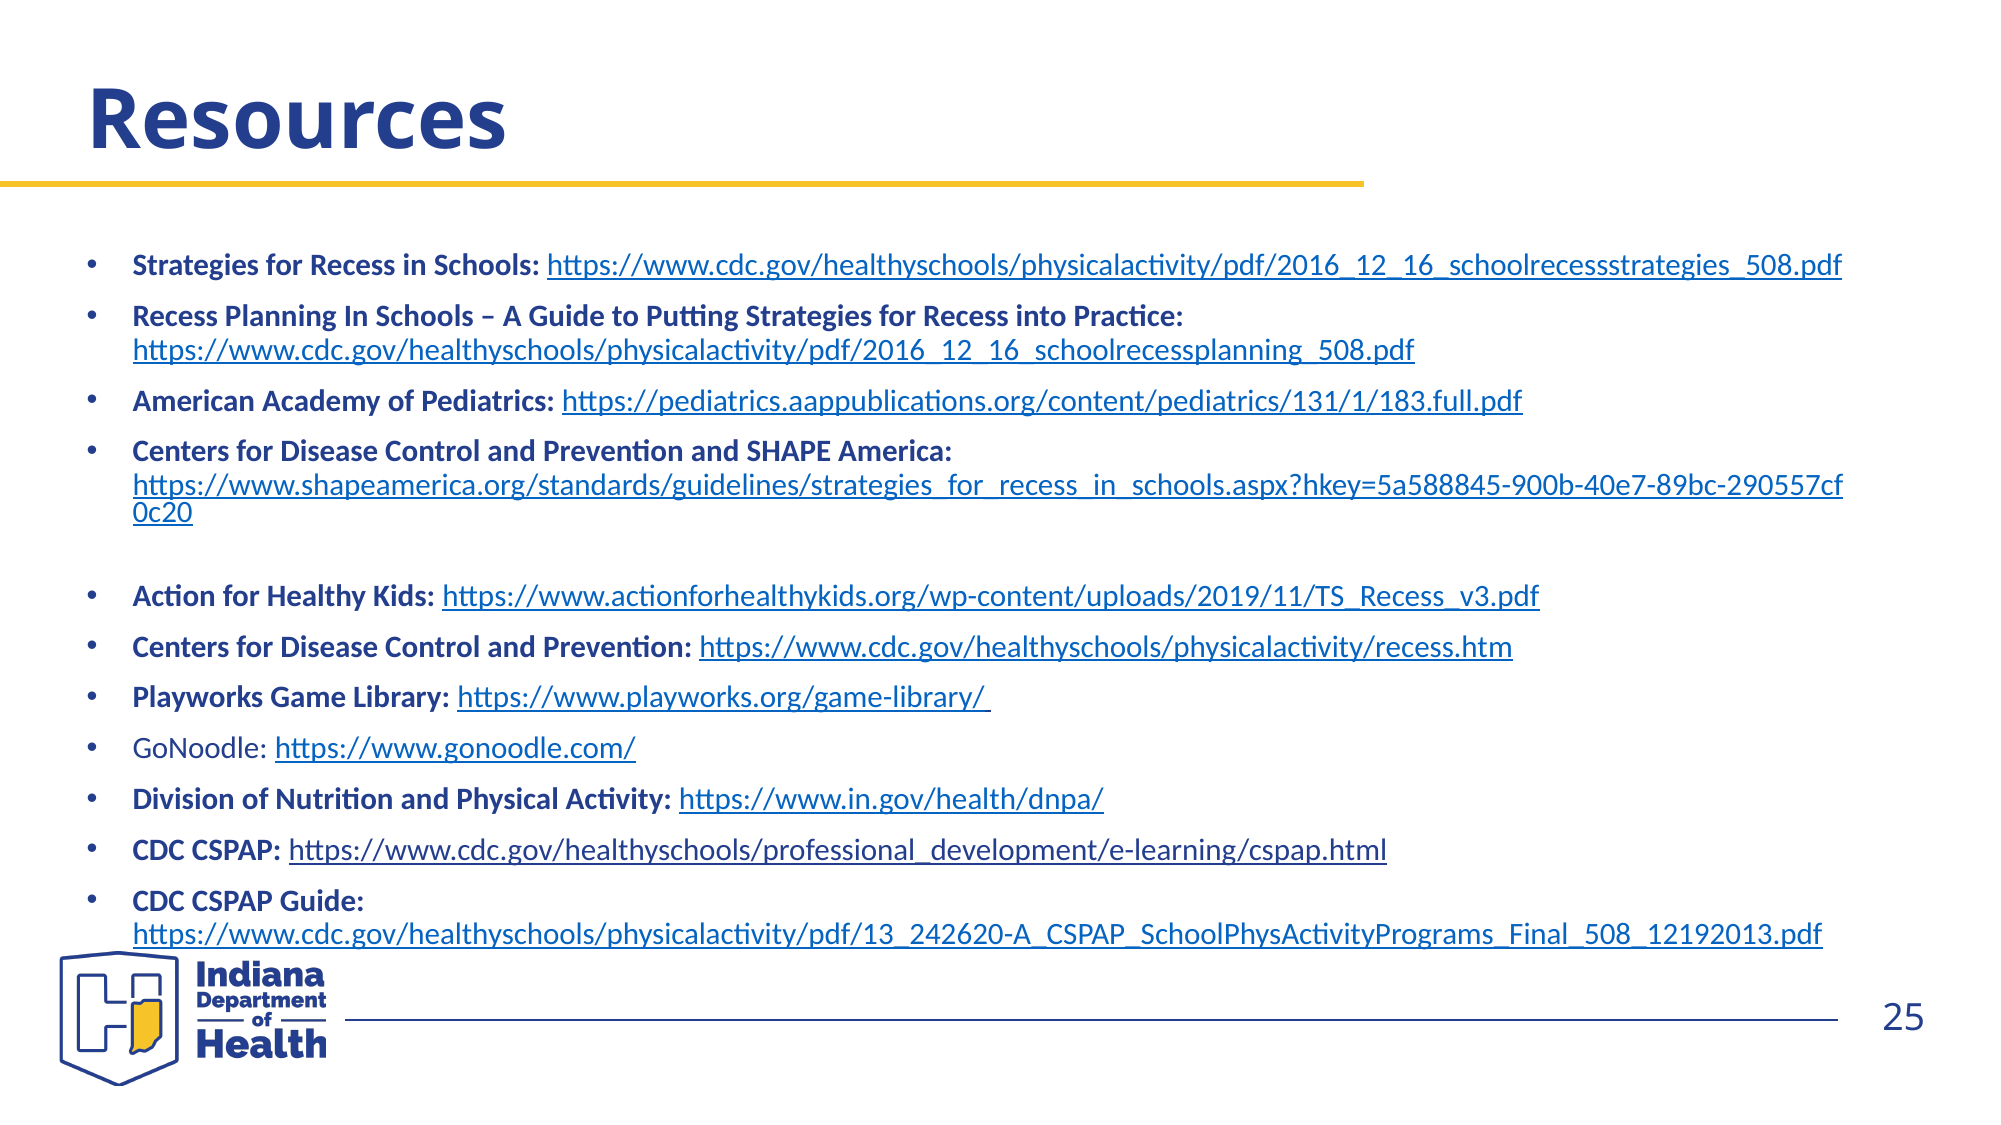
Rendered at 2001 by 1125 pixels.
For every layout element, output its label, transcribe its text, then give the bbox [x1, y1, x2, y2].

title Resources [71, 59, 1863, 184]
slide_number 25 [1837, 988, 1941, 1049]
list Strategies for Recess in Schools: https://www.cdc.gov/healthyschools/physicalactivity/pdf/2016_12_16_schoolrecessstrategies_508.pdf Recess Planning In Schools – A Guide to Putting Strategies for Recess into Practice: https://www.cdc.gov/healthyschools/physicalactivity/pdf/2016_12_16_schoolrecessplanning_508.pdf American Academy of Pediatrics: https://pediatrics.aappublications.org/content/pediatrics/131/1/183.full.pdf Centers for Disease Control and Prevention and SHAPE America: https://www.shapeamerica.org/standards/guidelines/strategies_for_recess_in_schools.aspx?hkey=5a588845-900b-40e7-89bc-290557cf0c20 Action for Healthy Kids: https://www.actionforhealthykids.org/wp-content/uploads/2019/11/TS_Recess_v3.pdf Centers for Disease Control and Prevention: https://www.cdc.gov/healthyschools/physicalactivity/recess.htm Playworks Game Library: https://www.playworks.org/game-library/ GoNoodle: https://www.gonoodle.com/ Division of Nutrition and Physical Activity: https://www.in.gov/health/dnpa/ CDC CSPAP: https://www.cdc.gov/healthyschools/professional_development/e-learning/cspap.html CDC CSPAP Guide: https://www.cdc.gov/healthyschools/physicalactivity/pdf/13_242620-A_CSPAP_SchoolPhysActivityPrograms_Final_508_12192013.pdf [71, 241, 1863, 934]
